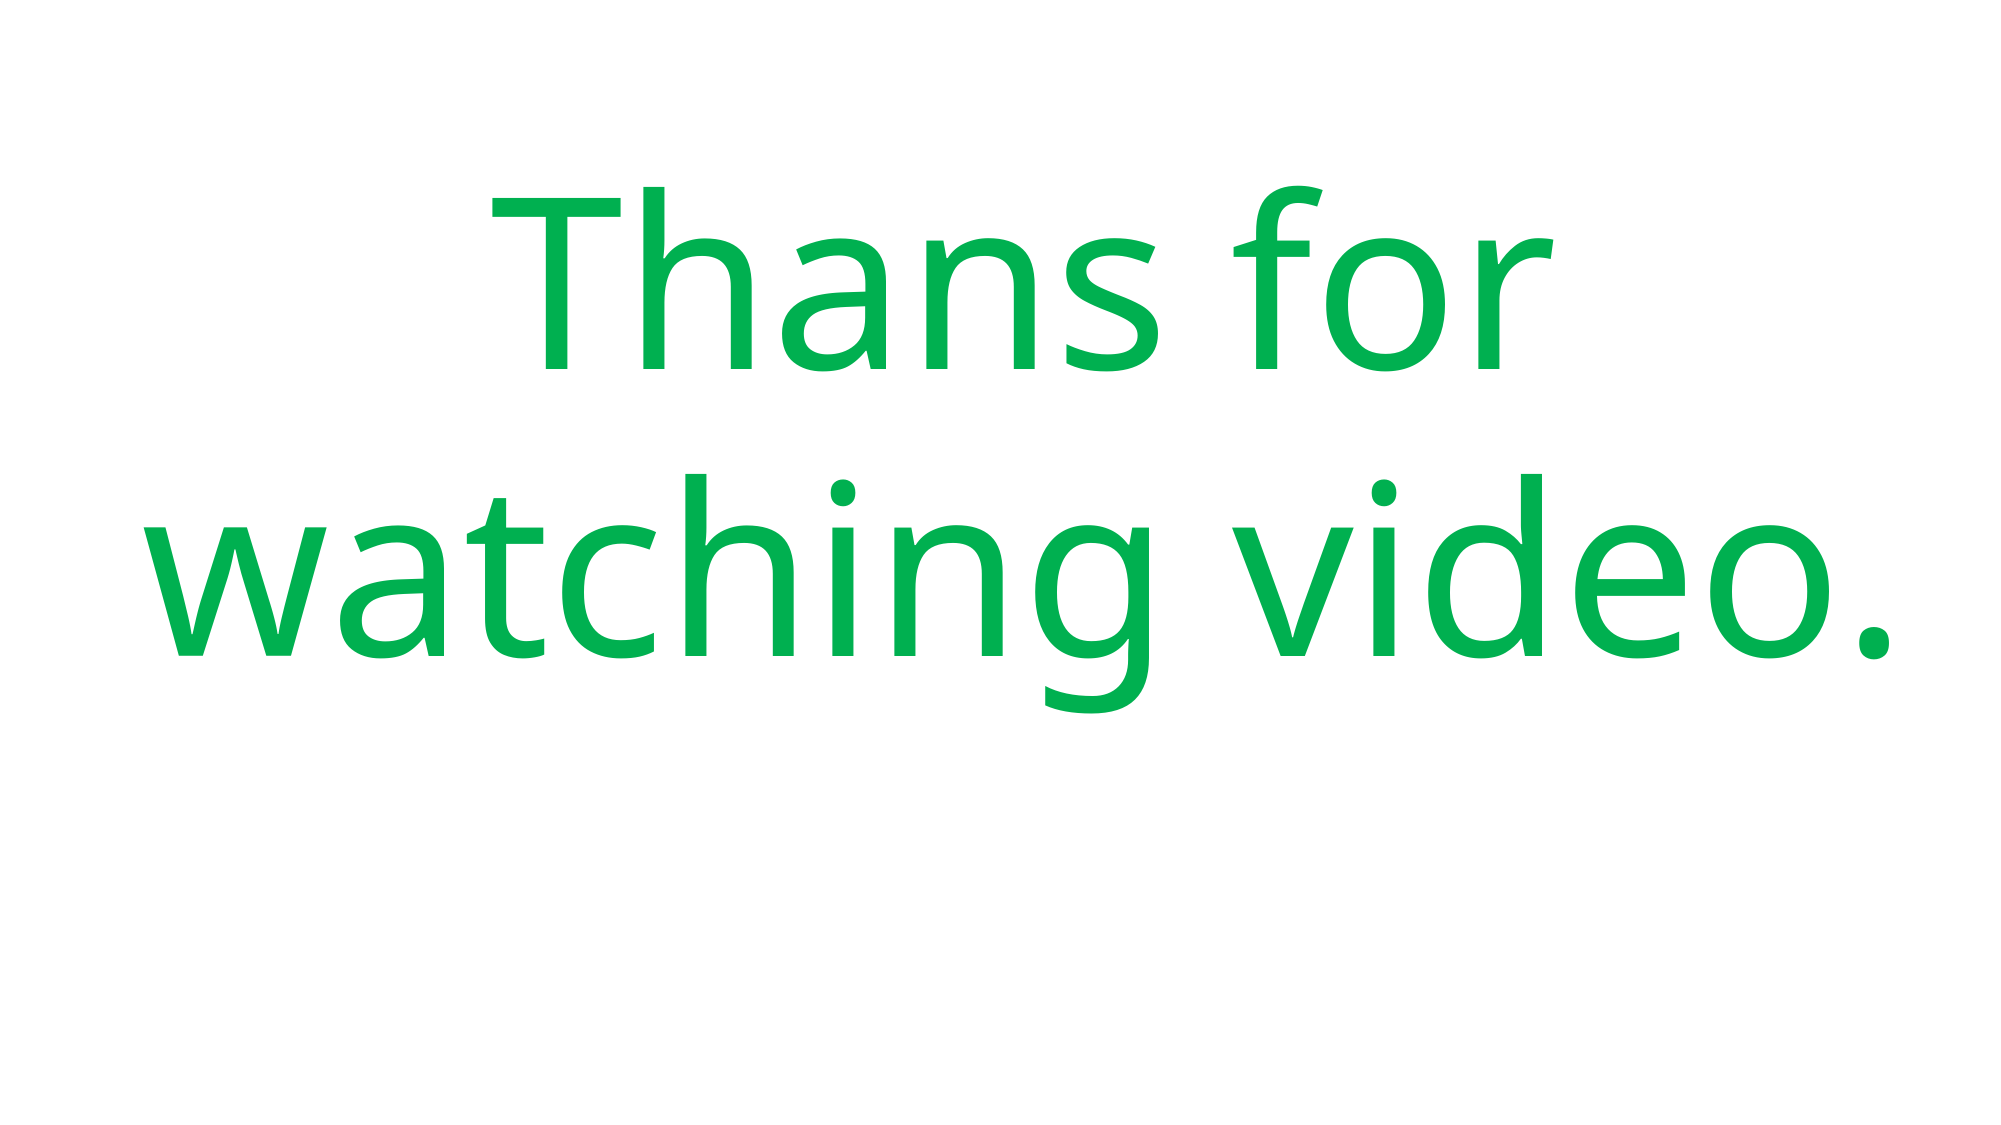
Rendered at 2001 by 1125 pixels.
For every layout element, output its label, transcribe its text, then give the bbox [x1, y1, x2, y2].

text_box Thans for watching video. [98, 122, 1950, 713]
